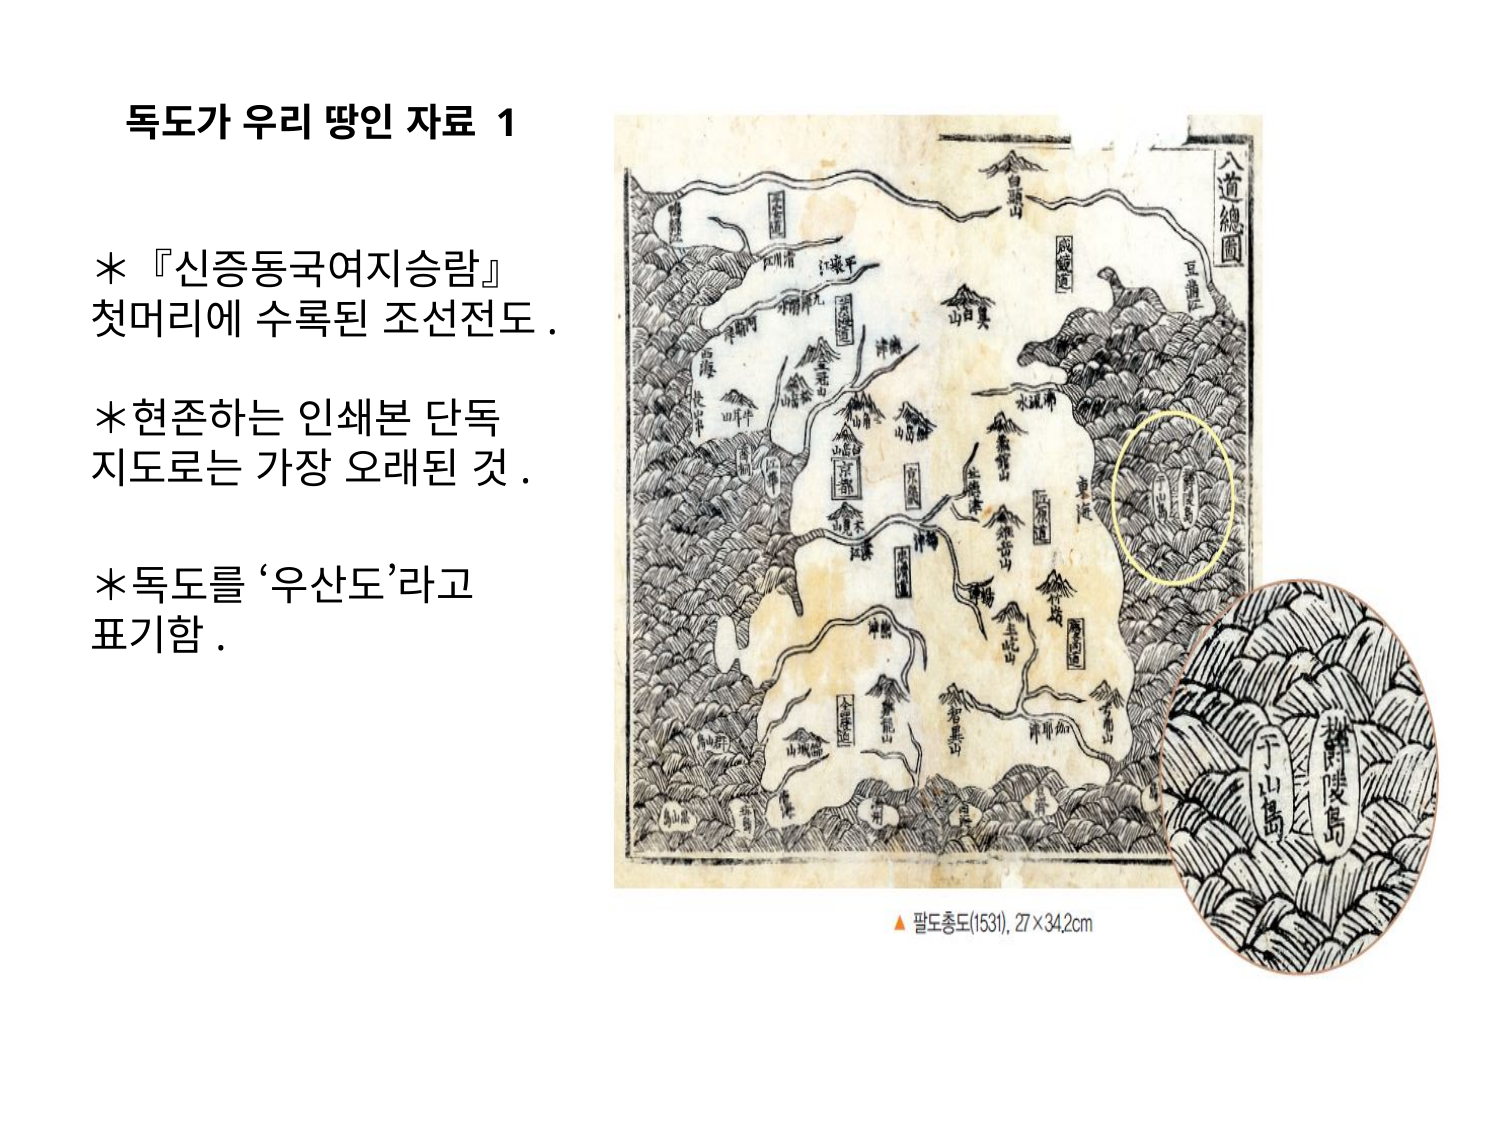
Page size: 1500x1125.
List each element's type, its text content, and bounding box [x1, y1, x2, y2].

title 독도가 우리 땅인 자료 1 [75, 44, 569, 235]
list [609, 105, 1449, 985]
list ＊『신증동국여지승람』첫머리에 수록된 조선전도. ＊현존하는 인쇄본 단독 지도로는 가장 오래된 것. ＊독도를 ‘우산도’라고 표기함. [75, 235, 569, 1005]
